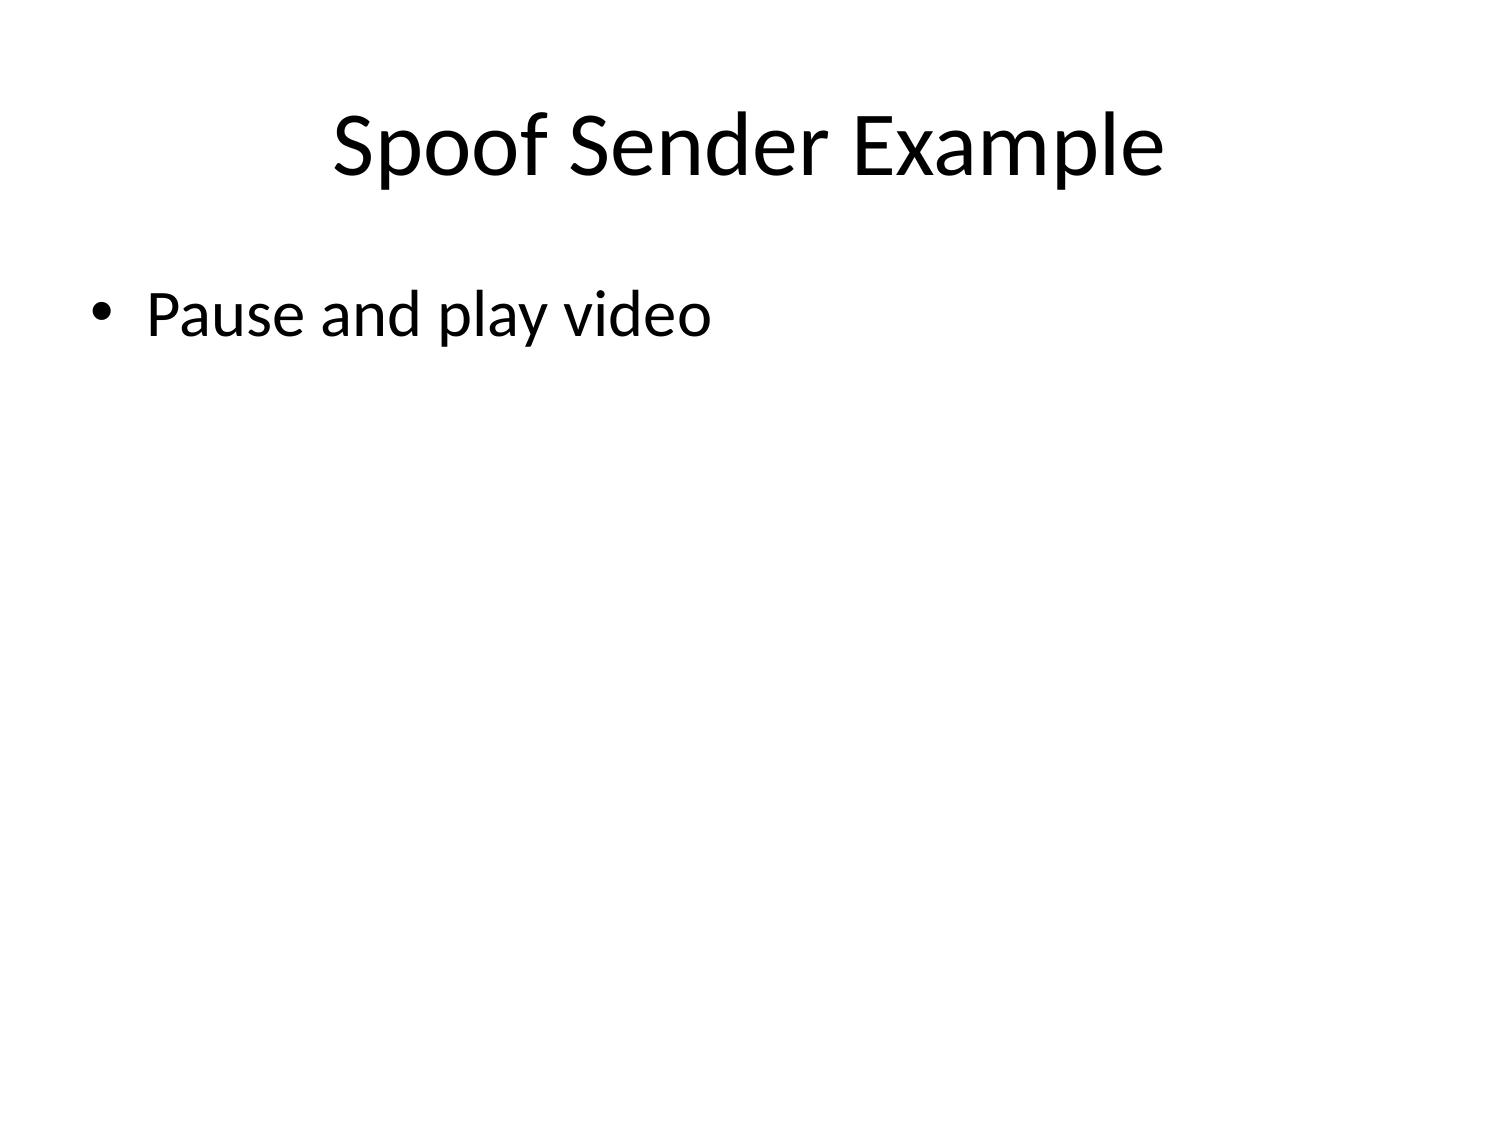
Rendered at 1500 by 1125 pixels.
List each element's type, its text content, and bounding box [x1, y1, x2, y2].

list Pause and play video [75, 262, 1425, 1005]
title Spoof Sender Example [75, 45, 1425, 233]
